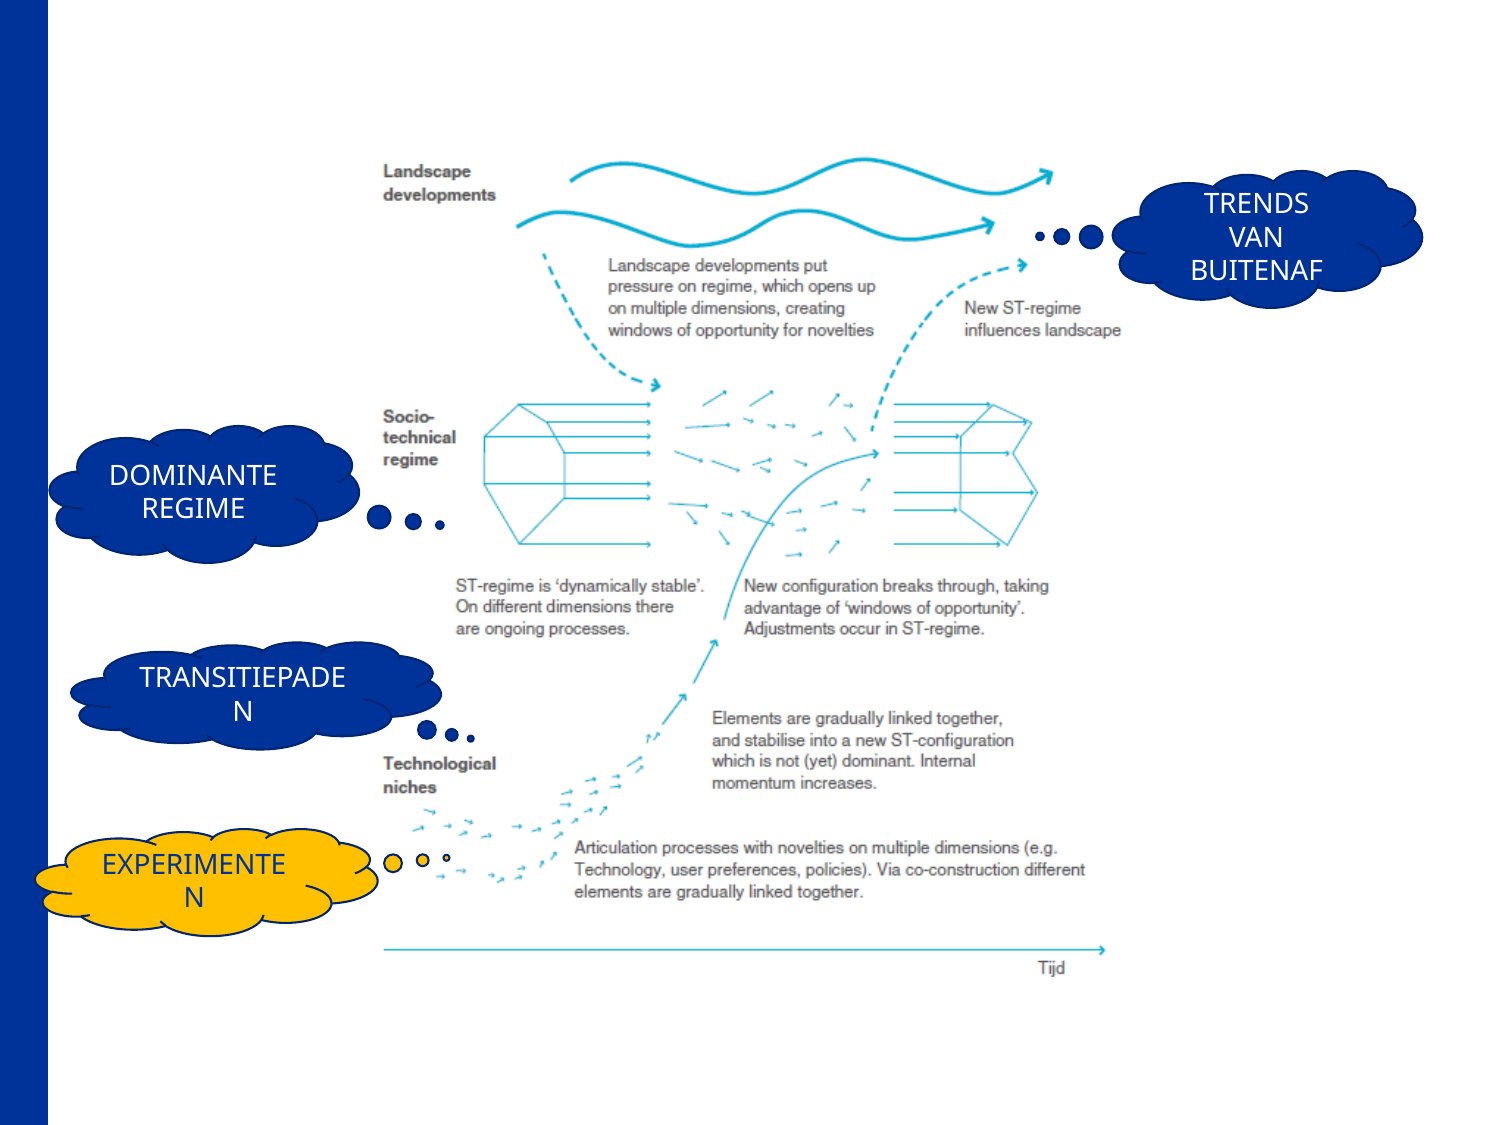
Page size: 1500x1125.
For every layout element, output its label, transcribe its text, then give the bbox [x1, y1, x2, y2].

text_box TRANSITIEPADEN [69, 642, 284, 751]
picture [284, 151, 1268, 985]
text_box TRENDS VAN BUITENAF [1268, 169, 1424, 309]
text_box EXPERIMENTEN [33, 828, 284, 938]
text_box DOMINANTE REGIME [48, 424, 284, 564]
